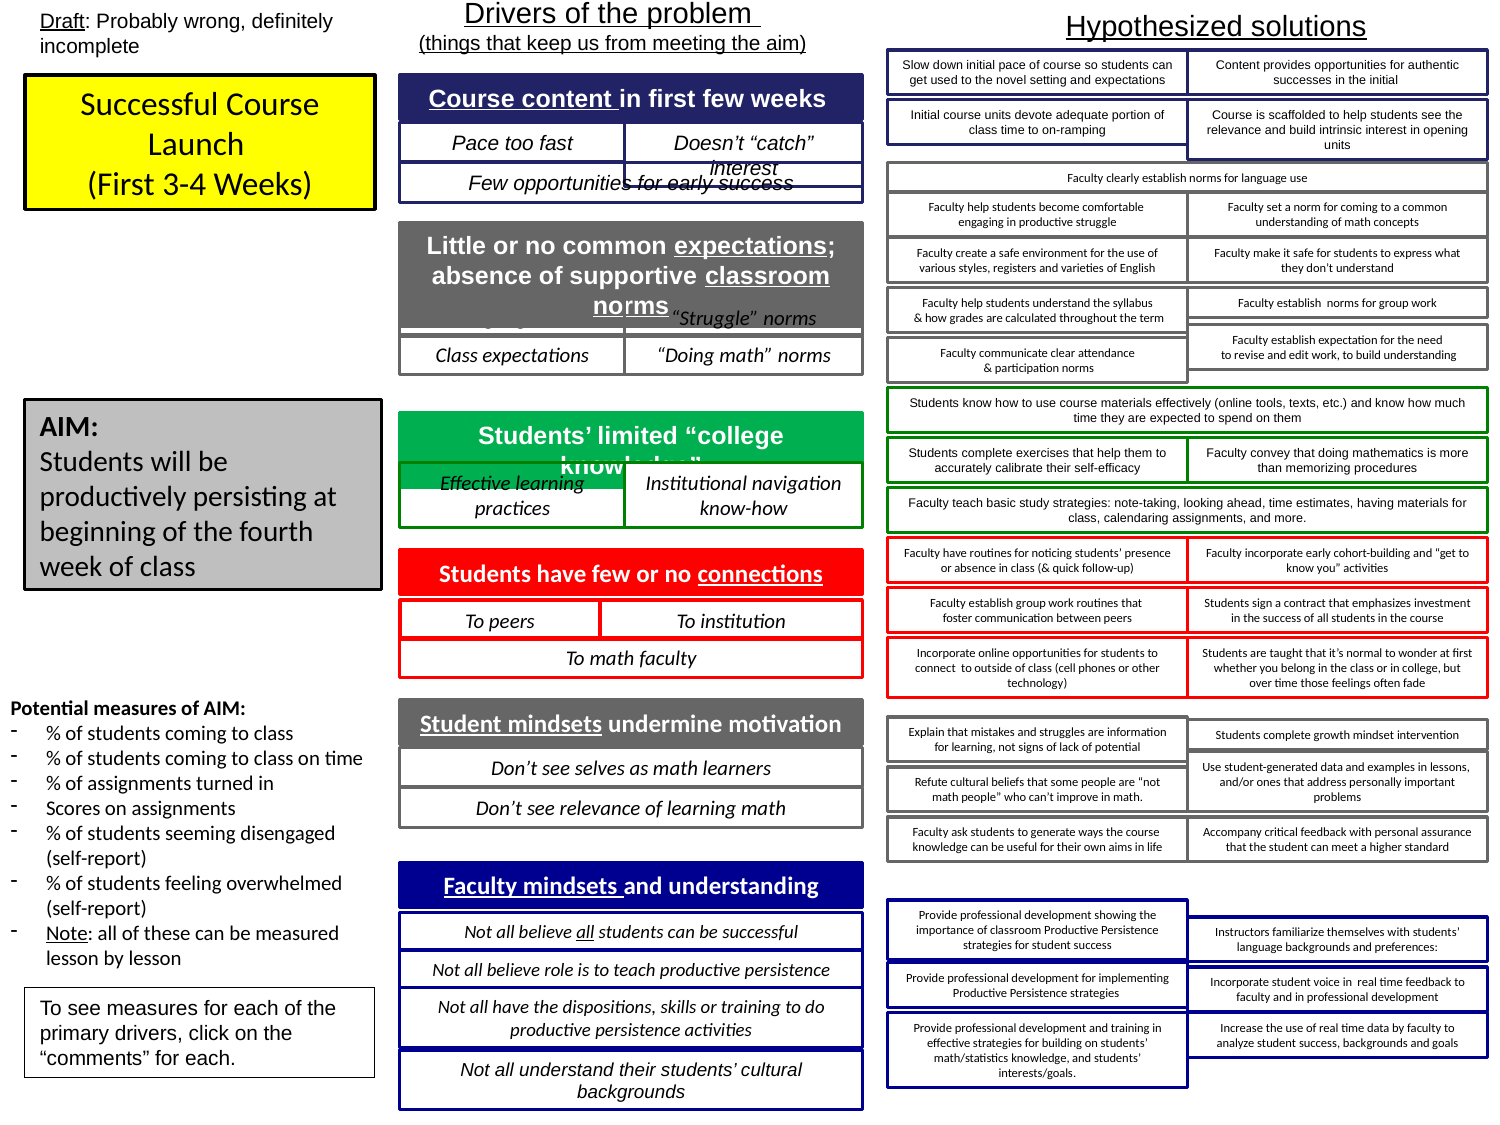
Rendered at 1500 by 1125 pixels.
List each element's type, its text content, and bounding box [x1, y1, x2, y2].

text_box Faculty incorporate early cohort-building and “get to know you” activities [1187, 537, 1488, 583]
text_box Students know how to use course materials effectively (online tools, texts, etc.) and know how much time they are expected to spend on them [887, 387, 1488, 433]
text_box Few opportunities for early success [399, 162, 863, 203]
text_box Draft: Probably wrong, definitely incomplete [24, 0, 363, 65]
text_box Explain that mistakes and struggles are information for learning, not signs of lack of potential [887, 716, 1188, 762]
text_box Students sign a contract that emphasizes investment in the success of all students in the course [1187, 587, 1488, 633]
text_box Not all have the dispositions, skills or training to do productive persistence activities [399, 987, 863, 1048]
text_box Don’t see relevance of learning math [399, 787, 863, 828]
text_box Provide professional development for implementing Productive Persistence strategies [887, 962, 1188, 1008]
text_box Faculty have routines for noticing students’ presence or absence in class (& quick folIow-up) [887, 537, 1187, 583]
text_box Not all believe all students can be successful [399, 912, 863, 950]
text_box Successful Course Launch (First 3-4 Weeks) [24, 74, 375, 210]
text_box Not all believe role is to teach productive persistence [399, 950, 863, 987]
text_box Provide professional development and training in effective strategies for building on students’ math/statistics knowledge, and students’ interests/goals. [887, 1012, 1188, 1088]
text_box Doesn’t “catch” interest [624, 122, 863, 162]
text_box AIM: Students will be productively persisting at beginning of the fourth week of class [24, 399, 382, 590]
text_box Course is scaffolded to help students see the relevance and build intrinsic interest in opening units [1187, 99, 1488, 160]
text_box Faculty establish group work routines that foster communication between peers [887, 587, 1187, 633]
text_box “Doing math” norms [624, 334, 863, 375]
text_box Faculty ask students to generate ways the course knowledge can be useful for their own aims in life [887, 817, 1187, 862]
text_box Refute cultural beliefs that some people are “not math people” who can’t improve in math. [887, 767, 1187, 812]
text_box Class expectations [399, 334, 624, 375]
text_box Use student-generated data and examples in lessons, and/or ones that address personally important problems [1187, 751, 1488, 812]
text_box Incorporate online opportunities for students to connect to outside of class (cell phones or other technology) [887, 637, 1187, 698]
text_box Students’ limited “college knowledge” [399, 412, 863, 462]
text_box Provide professional development showing the importance of classroom Productive Persistence strategies for student success [887, 899, 1188, 960]
text_box Don’t see selves as math learners [399, 747, 863, 787]
text_box Drivers of the problem (things that keep us from meeting the aim) [399, 0, 825, 63]
text_box Faculty establish norms for group work [1187, 287, 1488, 318]
text_box Pace too fast [399, 122, 624, 162]
text_box Language use [399, 327, 624, 334]
text_box Faculty help students understand the syllabus & how grades are calculated throughout the term [887, 287, 1188, 333]
text_box Students are taught that it’s normal to wonder at first whether you belong in the class or in college, but over time those feelings often fade [1187, 637, 1488, 698]
text_box To peers [399, 600, 600, 637]
text_box Faculty communicate clear attendance & participation norms [887, 337, 1188, 383]
text_box Faculty create a safe environment for the use of various styles, registers and varieties of English [887, 237, 1187, 283]
text_box Course content in first few weeks [399, 75, 863, 120]
text_box Not all understand their students’ cultural backgrounds [399, 1049, 863, 1110]
text_box To see measures for each of the primary drivers, click on the “comments” for each. [24, 987, 375, 1078]
text_box Faculty clearly establish norms for language use [887, 162, 1488, 191]
text_box Institutional navigation know-how [625, 462, 863, 528]
text_box Instructors familiarize themselves with students’ language backgrounds and preferences: [1187, 917, 1488, 962]
text_box Faculty teach basic study strategies: note-taking, looking ahead, time estimates, having materials for class, calendaring assignments, and more. [887, 487, 1488, 533]
text_box Faculty make it safe for students to express what they don’t understand [1187, 237, 1488, 283]
text_box Effective learning practices [399, 462, 625, 528]
text_box Faculty help students become comfortable engaging in productive struggle [887, 191, 1188, 237]
text_box Student mindsets undermine motivation [399, 699, 863, 745]
text_box Slow down initial pace of course so students can get used to the novel setting and expectations [887, 49, 1187, 95]
text_box To institution [600, 600, 863, 640]
text_box Content provides opportunities for authentic successes in the initial [1187, 49, 1488, 95]
text_box Faculty establish expectation for the need to revise and edit work, to build understanding [1187, 324, 1488, 370]
text_box Accompany critical feedback with personal assurance that the student can meet a higher standard [1187, 817, 1488, 862]
text_box “Struggle” norms [624, 297, 863, 334]
text_box Little or no common expectations; absence of supportive classroom norms [399, 222, 863, 327]
text_box Potential measures of AIM: % of students coming to class % of students coming to class on time % of assignments turned in Scores on assignments % of students seeming disengaged (self-report) % of students feeling overwhelmed (self-report) Note: all of these can be measured lesson by lesson [0, 687, 396, 978]
text_box Students complete exercises that help them to accurately calibrate their self-efficacy [887, 437, 1187, 483]
text_box Faculty set a norm for coming to a common understanding of math concepts [1188, 191, 1488, 237]
text_box Faculty mindsets and understanding [399, 862, 863, 908]
text_box Initial course units devote adequate portion of class time to on-ramping [887, 99, 1188, 145]
text_box Faculty convey that doing mathematics is more than memorizing procedures [1187, 437, 1488, 483]
text_box Students complete growth mindset intervention [1187, 719, 1488, 750]
text_box Increase the use of real time data by faculty to analyze student success, backgrounds and goals [1188, 1012, 1488, 1058]
text_box To math faculty [399, 637, 863, 678]
text_box Students have few or no connections [399, 549, 863, 595]
text_box Incorporate student voice in real time feedback to faculty and in professional development [1187, 967, 1488, 1012]
text_box Hypothesized solutions [1050, 0, 1382, 49]
